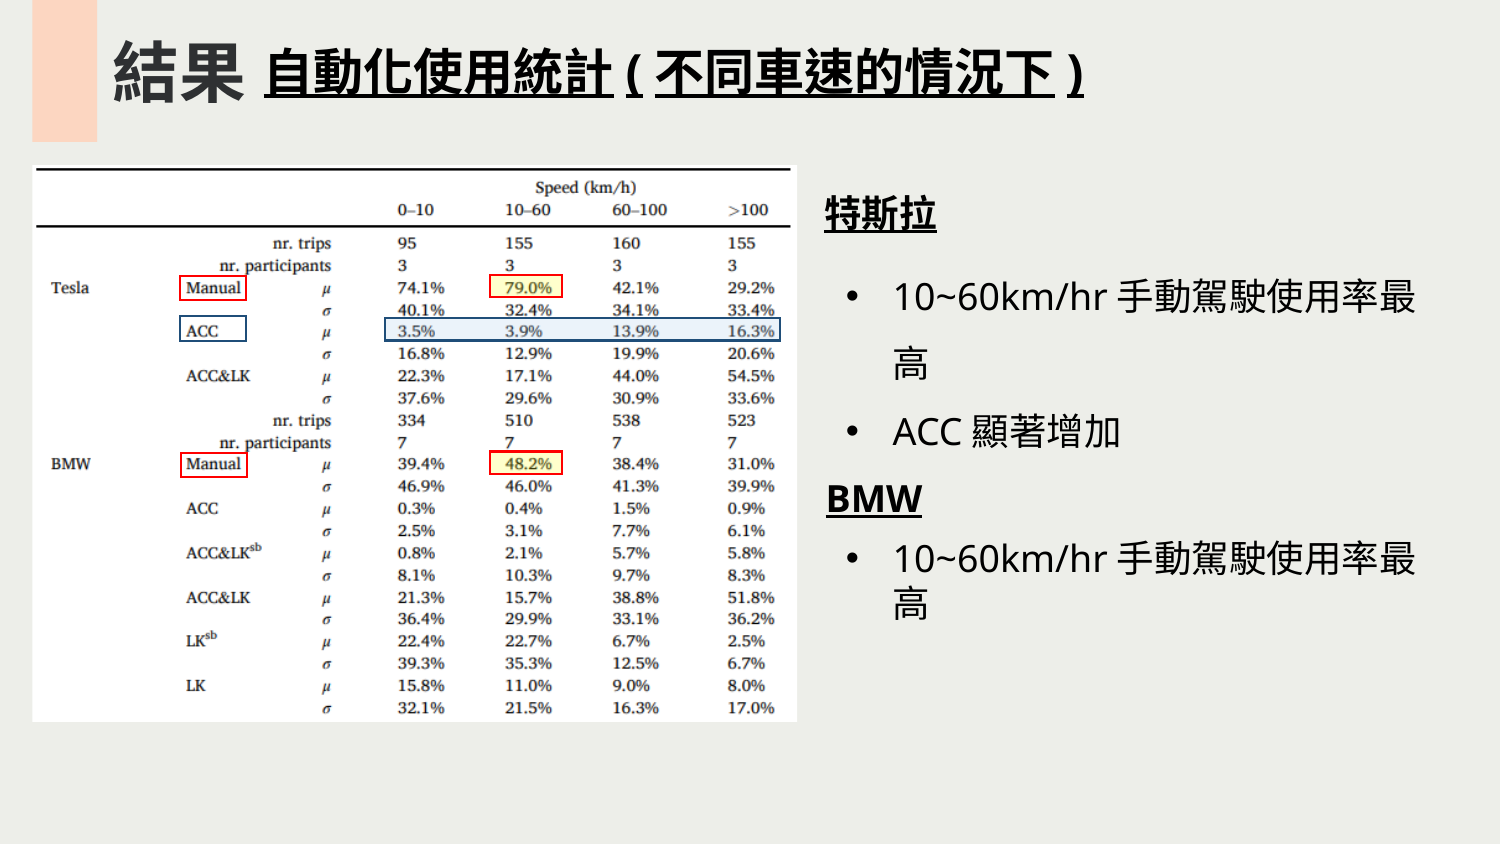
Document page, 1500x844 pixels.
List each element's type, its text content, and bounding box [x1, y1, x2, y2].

text_box BMW [810, 467, 938, 528]
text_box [32, 164, 798, 722]
text_box 10~60km/hr手動駕駛使用率最高 [831, 528, 1468, 633]
text_box 結果 [98, 22, 262, 118]
text_box 自動化使用統計(不同車速的情況下) [248, 33, 1099, 108]
text_box [31, 0, 98, 143]
text_box 10~60km/hr手動駕駛使用率最高 ACC顯著增加 [831, 243, 1468, 461]
text_box 特斯拉 [809, 182, 952, 243]
